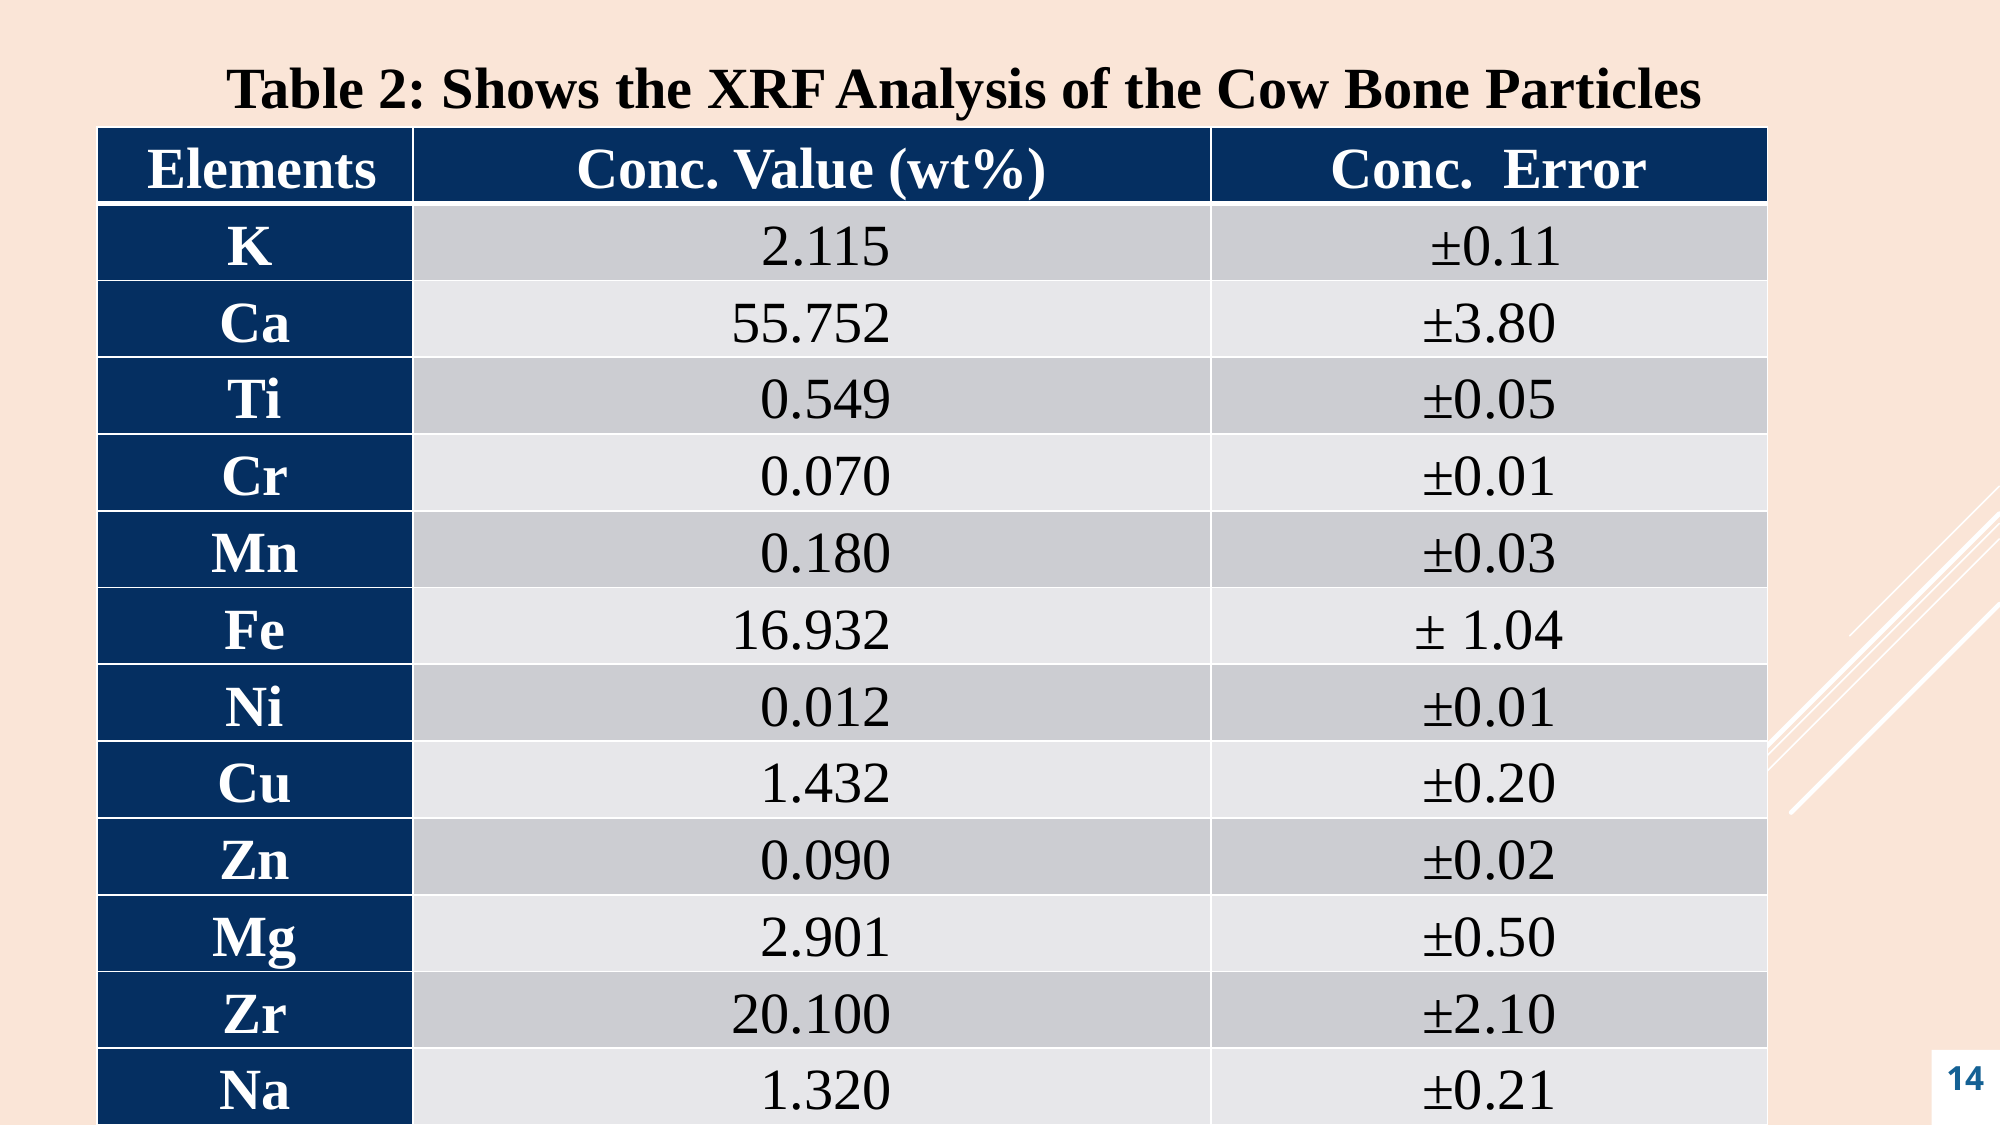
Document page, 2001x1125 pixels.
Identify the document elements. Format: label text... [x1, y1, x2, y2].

table_cell 1.432 [414, 742, 1210, 817]
table_cell 0.012 [414, 665, 1210, 740]
table_cell ±2.10 [1212, 972, 1767, 1047]
table_cell 0.090 [414, 819, 1210, 894]
table_cell ±0.02 [1212, 819, 1767, 894]
text_box Table 2: Shows the XRF Analysis of the Cow Bone Particles [173, 42, 1757, 128]
table_cell Ni [98, 665, 412, 740]
table_cell Mg [98, 896, 412, 971]
table_header Conc. Error [1212, 128, 1767, 201]
table_cell 20.100 [414, 972, 1210, 1047]
table_cell ± 1.04 [1212, 588, 1767, 663]
table_cell 2.901 [414, 896, 1210, 971]
table_cell ±0.01 [1212, 665, 1767, 740]
table_cell Zr [98, 972, 412, 1047]
table_cell 16.932 [414, 588, 1210, 663]
table_cell Mn [98, 512, 412, 587]
table_cell Zn [98, 819, 412, 894]
table_cell ±0.20 [1212, 742, 1767, 817]
table_cell Ti [98, 358, 412, 433]
table_cell ±0.21 [1212, 1049, 1767, 1124]
table_cell Ca [98, 281, 412, 356]
table_cell 2.115 [414, 206, 1210, 280]
table_header Conc. Value (wt%) [414, 128, 1210, 201]
table_cell 55.752 [414, 281, 1210, 356]
table_cell ±0.01 [1212, 435, 1767, 510]
table_header Elements [98, 128, 412, 201]
table_cell ±0.50 [1212, 896, 1767, 971]
table_cell ±0.11 [1212, 206, 1767, 280]
table_cell Na [98, 1049, 412, 1124]
table_cell ±0.03 [1212, 512, 1767, 587]
text_box 14 [1931, 1049, 2000, 1125]
table_cell 0.549 [414, 358, 1210, 433]
table_cell Fe [98, 588, 412, 663]
table_cell 1.320 [414, 1049, 1210, 1124]
table_cell K [98, 206, 412, 280]
table_cell ±0.05 [1212, 358, 1767, 433]
table_cell Cu [98, 742, 412, 817]
table_cell Cr [98, 435, 412, 510]
table_cell 0.180 [414, 512, 1210, 587]
table_cell ±3.80 [1212, 281, 1767, 356]
table_cell 0.070 [414, 435, 1210, 510]
